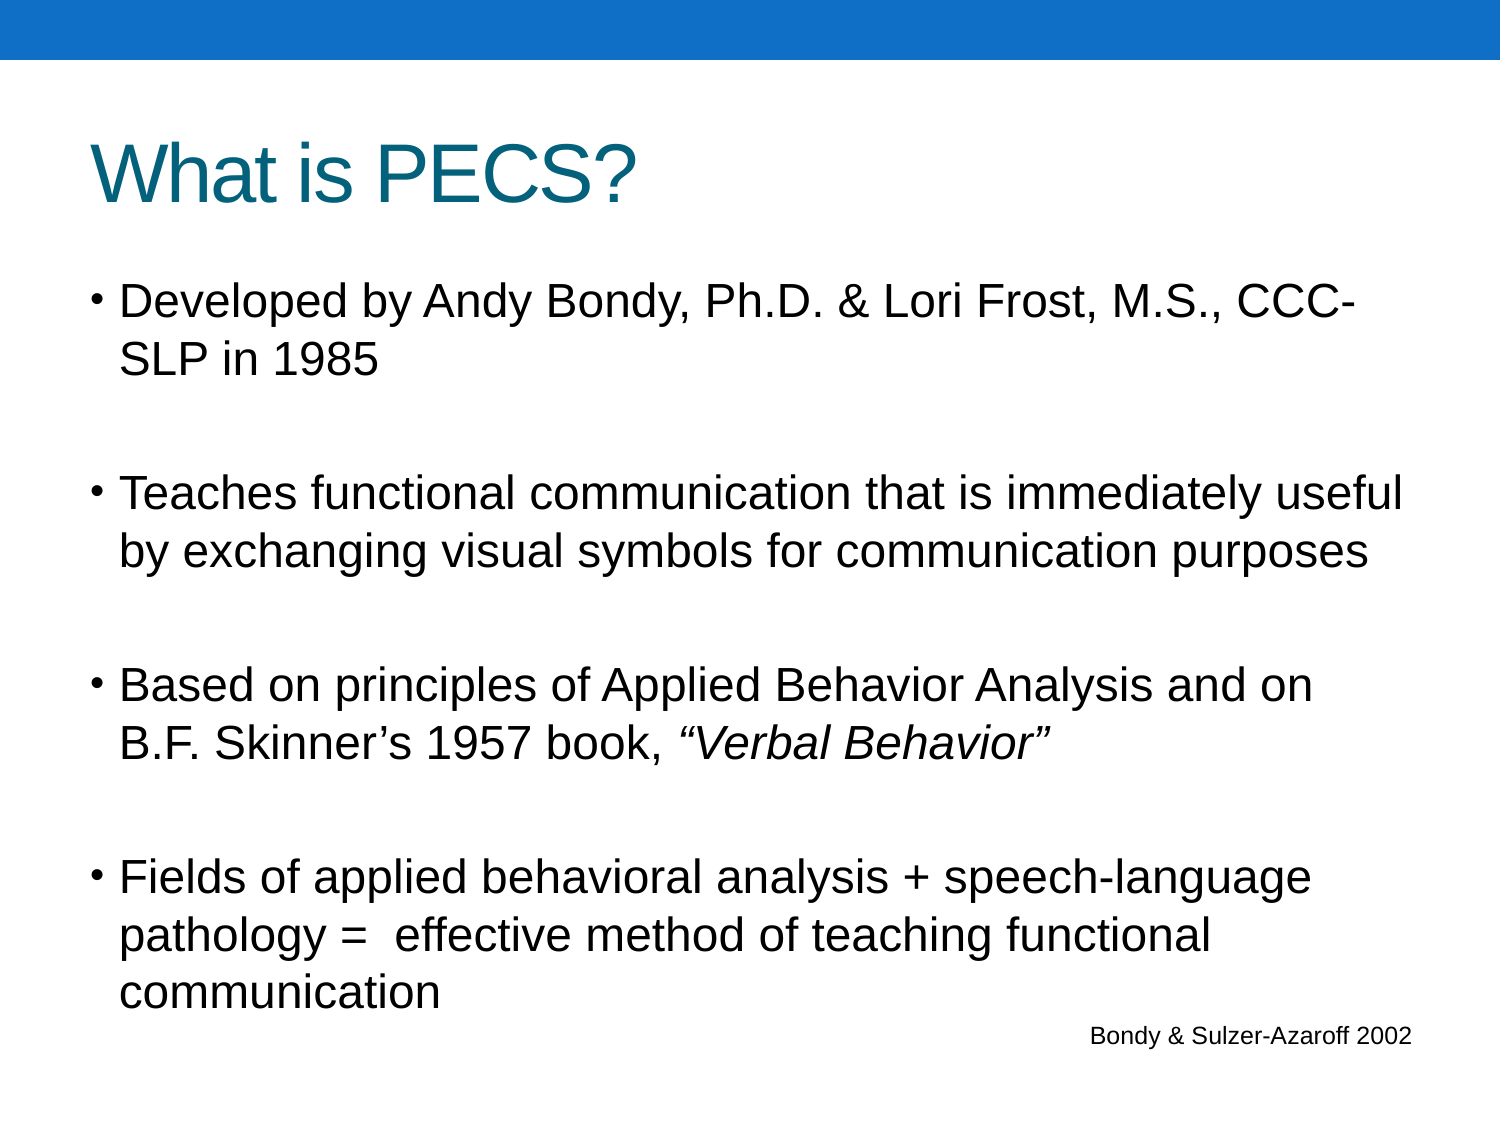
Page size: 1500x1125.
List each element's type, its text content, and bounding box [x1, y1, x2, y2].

list Developed by Andy Bondy, Ph.D. & Lori Frost, M.S., CCC-SLP in 1985 Teaches functional communication that is immediately useful by exchanging visual symbols for communication purposes Based on principles of Applied Behavior Analysis and on B.F. Skinner’s 1957 book, “Verbal Behavior” Fields of applied behavioral analysis + speech-language pathology = effective method of teaching functional communication [75, 262, 1425, 1063]
title What is PECS? [75, 87, 1425, 250]
text_box Bondy & Sulzer-Azaroff 2002 [1074, 1012, 1475, 1058]
